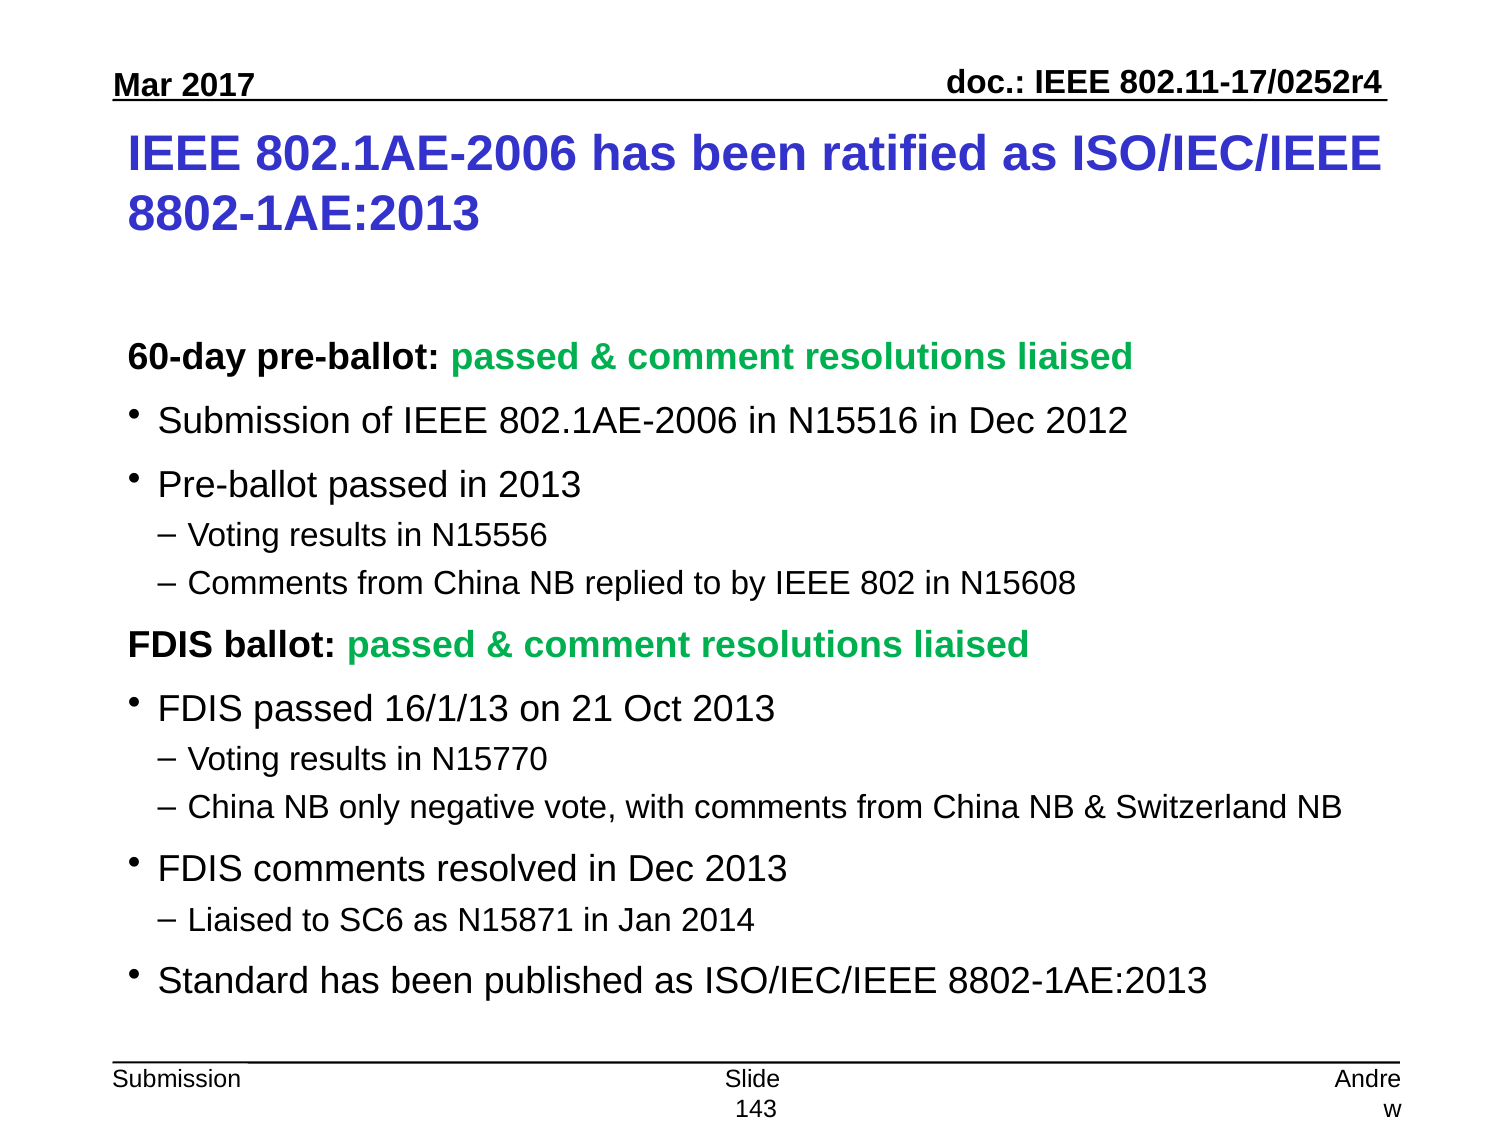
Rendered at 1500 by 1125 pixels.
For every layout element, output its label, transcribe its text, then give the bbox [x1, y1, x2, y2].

list 60-day pre-ballot: passed & comment resolutions liaised Submission of IEEE 802.1AE-2006 in N15516 in Dec 2012 Pre-ballot passed in 2013 Voting results in N15556 Comments from China NB replied to by IEEE 802 in N15608 FDIS ballot: passed & comment resolutions liaised FDIS passed 16/1/13 on 21 Oct 2013 Voting results in N15770 China NB only negative vote, with comments from China NB & Switzerland NB FDIS comments resolved in Dec 2013 Liaised to SC6 as N15871 in Jan 2014 Standard has been published as ISO/IEC/IEEE 8802-1AE:2013 [112, 324, 1388, 1000]
slide_number Slide 143 [709, 1061, 803, 1093]
footer Andrew Myles, Cisco [1320, 1061, 1402, 1093]
title IEEE 802.1AE-2006 has been ratified as ISO/IEC/IEEE 8802-1AE:2013 [112, 112, 1475, 288]
